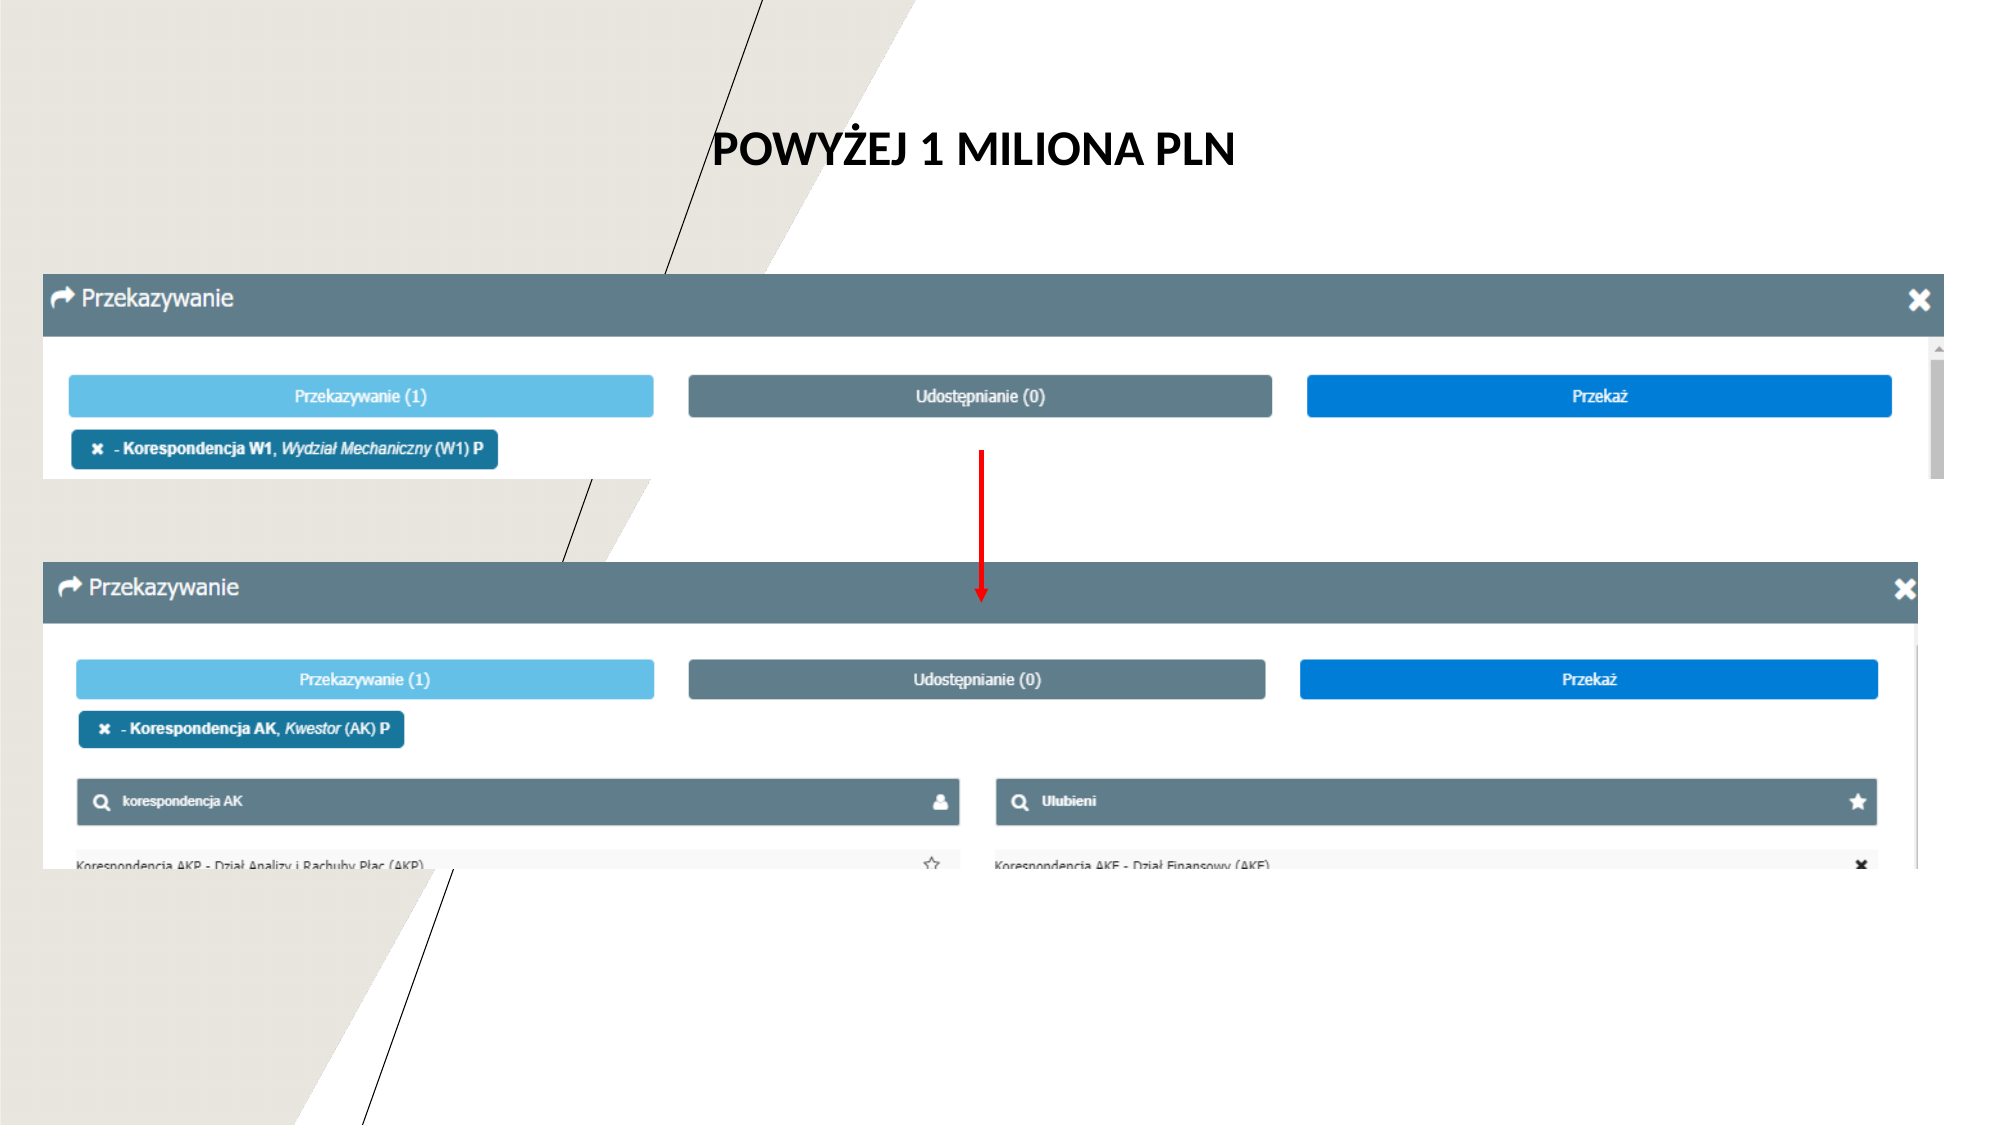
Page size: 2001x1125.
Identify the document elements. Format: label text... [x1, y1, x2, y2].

picture [726, 0, 916, 107]
picture [0, 0, 1944, 1125]
text_box POWYŻEJ 1 MILIONA PLN [697, 107, 1263, 183]
